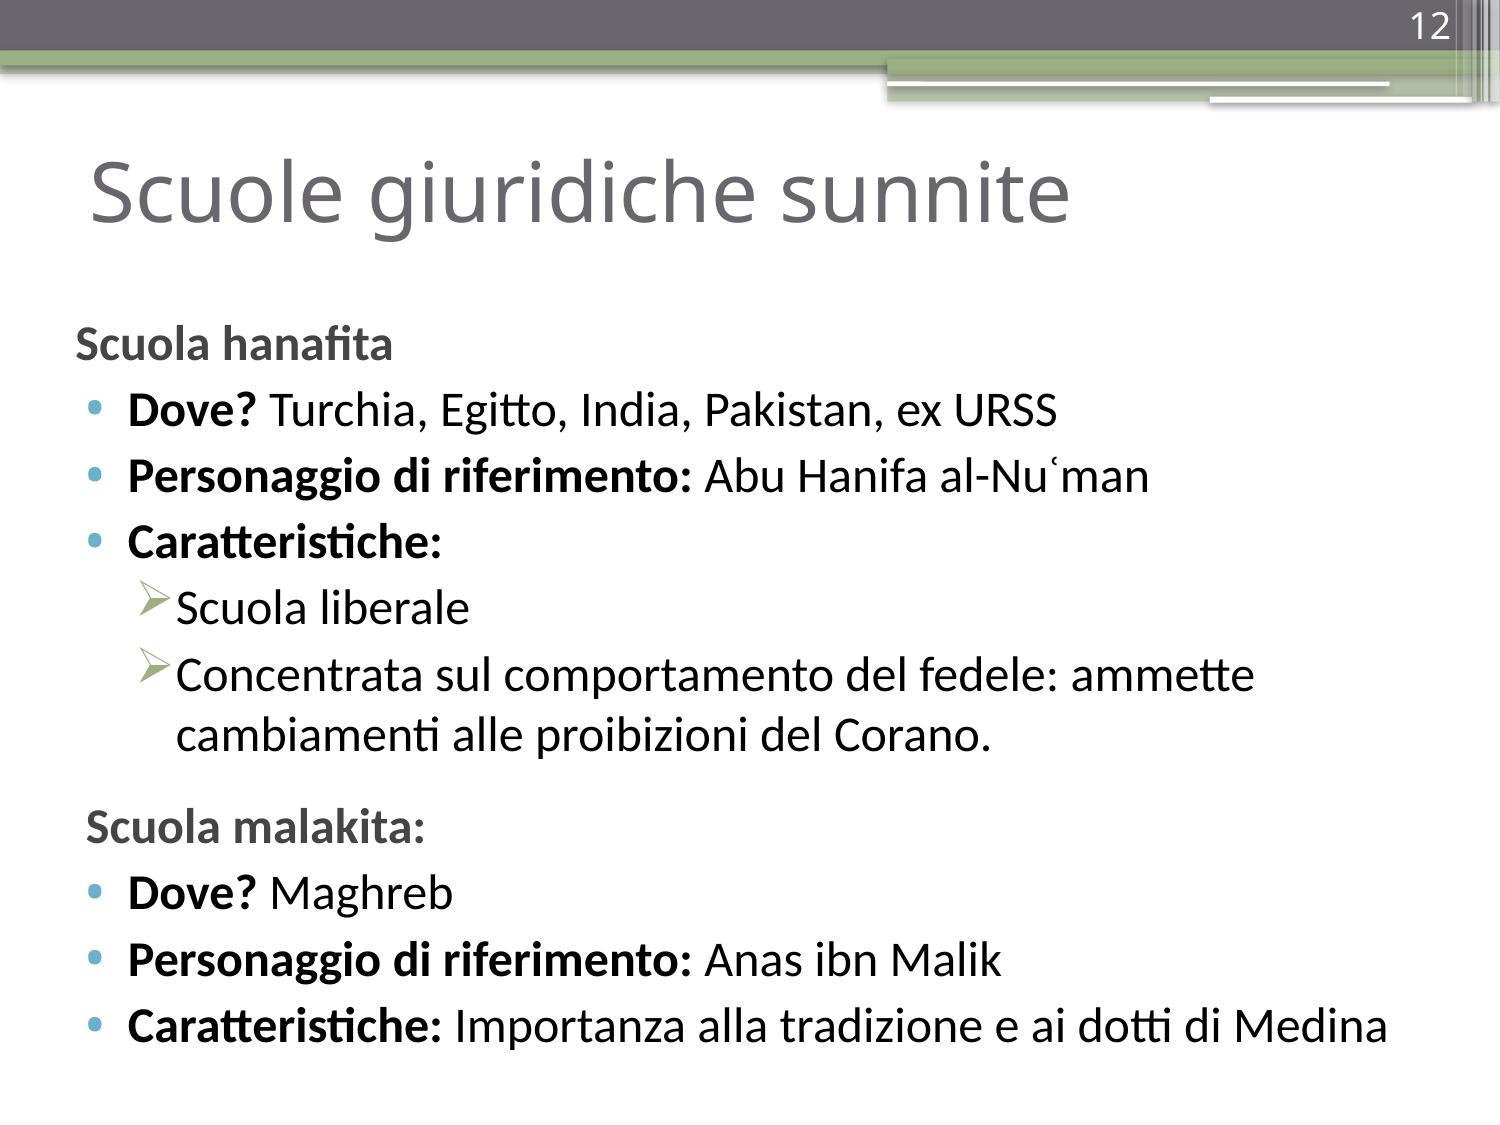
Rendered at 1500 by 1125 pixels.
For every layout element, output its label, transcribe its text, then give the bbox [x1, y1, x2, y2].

slide_number 12 [1341, 0, 1466, 61]
list Scuola hanafita Dove? Turchia, Egitto, India, Pakistan, ex URSS Personaggio di riferimento: Abu Hanifa al-Nuʿman Caratteristiche: Scuola liberale Concentrata sul comportamento del fedele: ammette cambiamenti alle proibizioni del Corano. Scuola malakita: Dove? Maghreb Personaggio di riferimento: Anas ibn Malik Caratteristiche: Importanza alla tradizione e ai dotti di Medina [53, 302, 1447, 1013]
title Scuole giuridiche sunnite [75, 101, 1425, 277]
